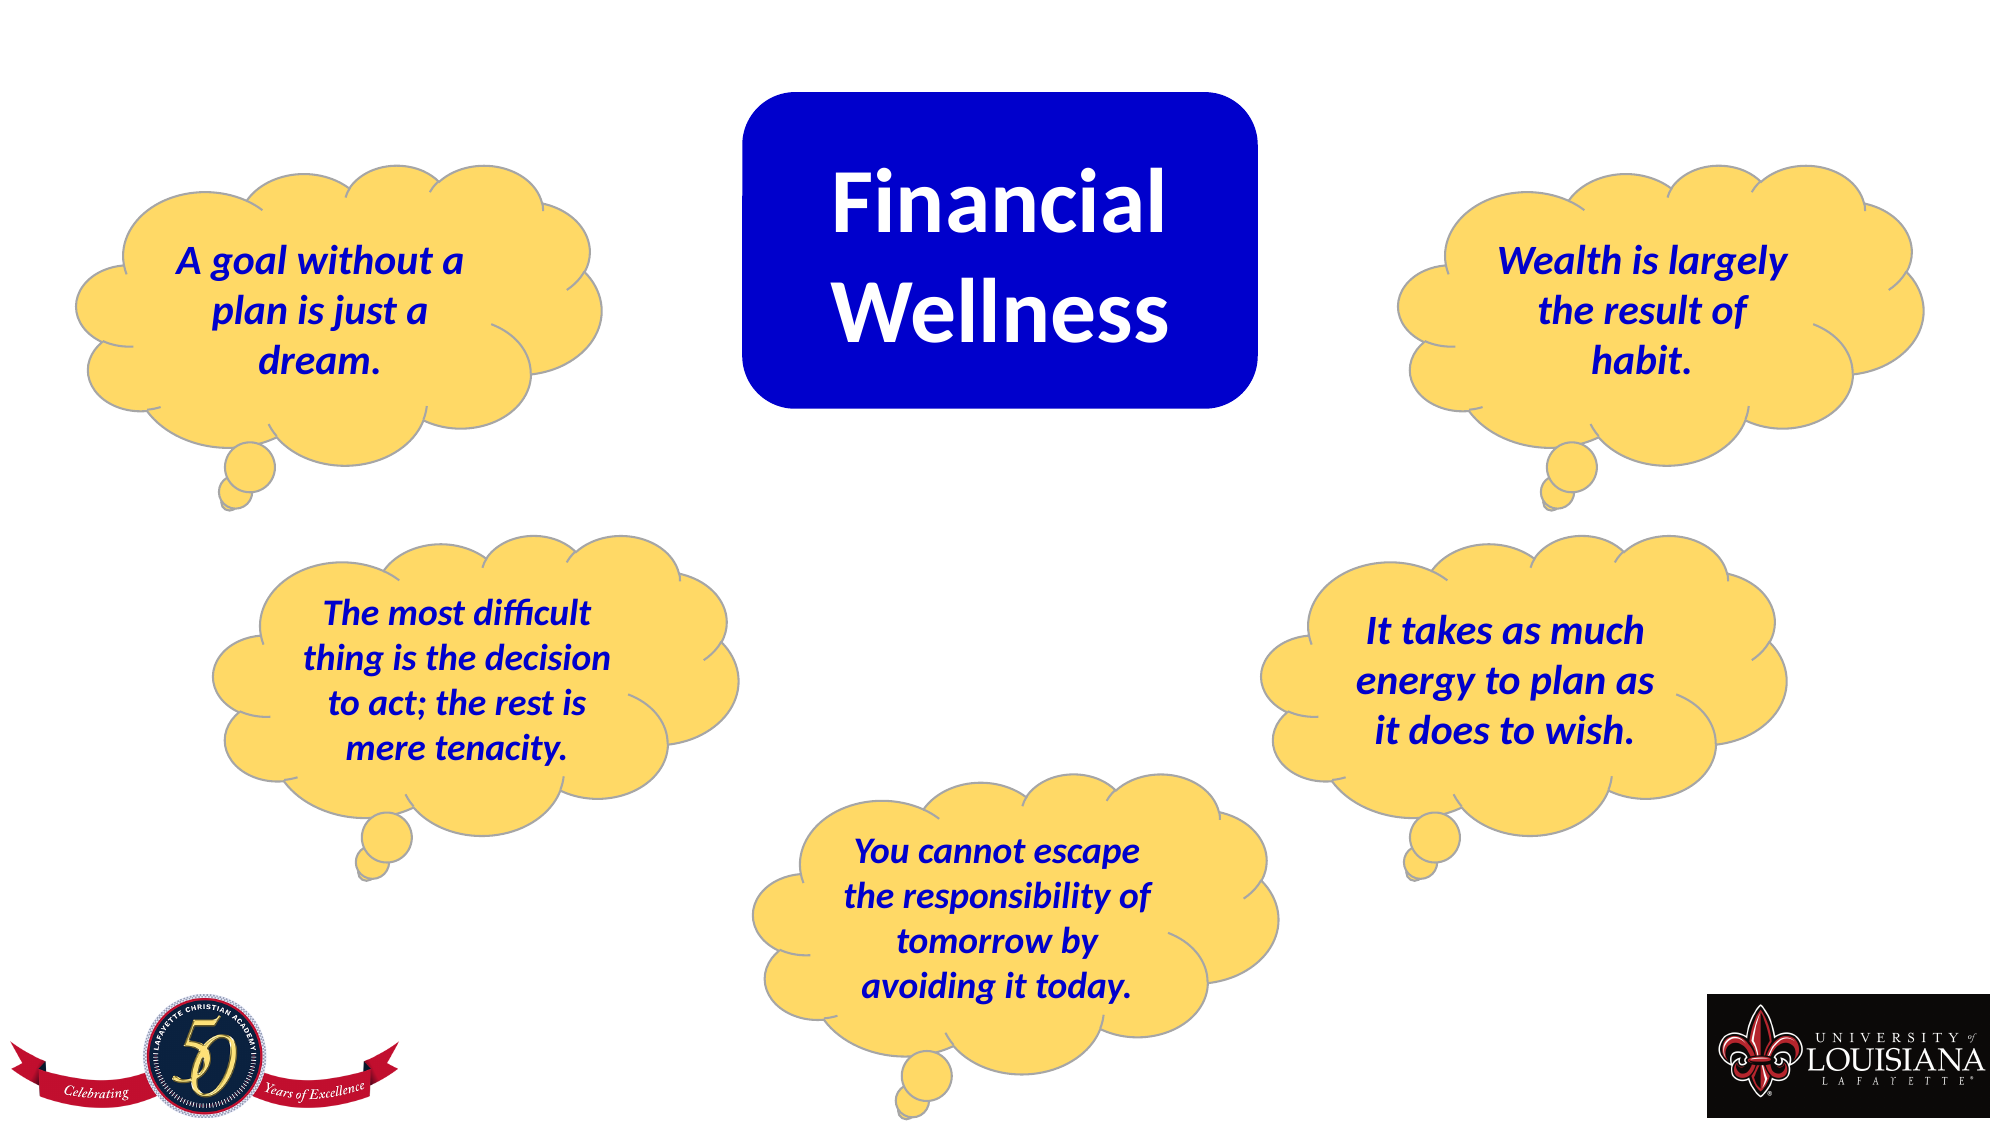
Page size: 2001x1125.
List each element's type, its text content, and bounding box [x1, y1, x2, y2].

text_box A goal without a plan is just a dream. [74, 164, 603, 512]
text_box It takes as much energy to plan as it does to wish. [1259, 534, 1788, 882]
picture [1707, 994, 1990, 1118]
text_box You cannot escape the responsibility of tomorrow by avoiding it today. [751, 773, 1280, 1121]
text_box The most difficult thing is the decision to act; the rest is mere tenacity. [211, 534, 740, 882]
picture [10, 994, 399, 1118]
text_box Wealth is largely the result of habit. [1396, 164, 1925, 512]
text_box Financial Wellness [741, 91, 1259, 410]
